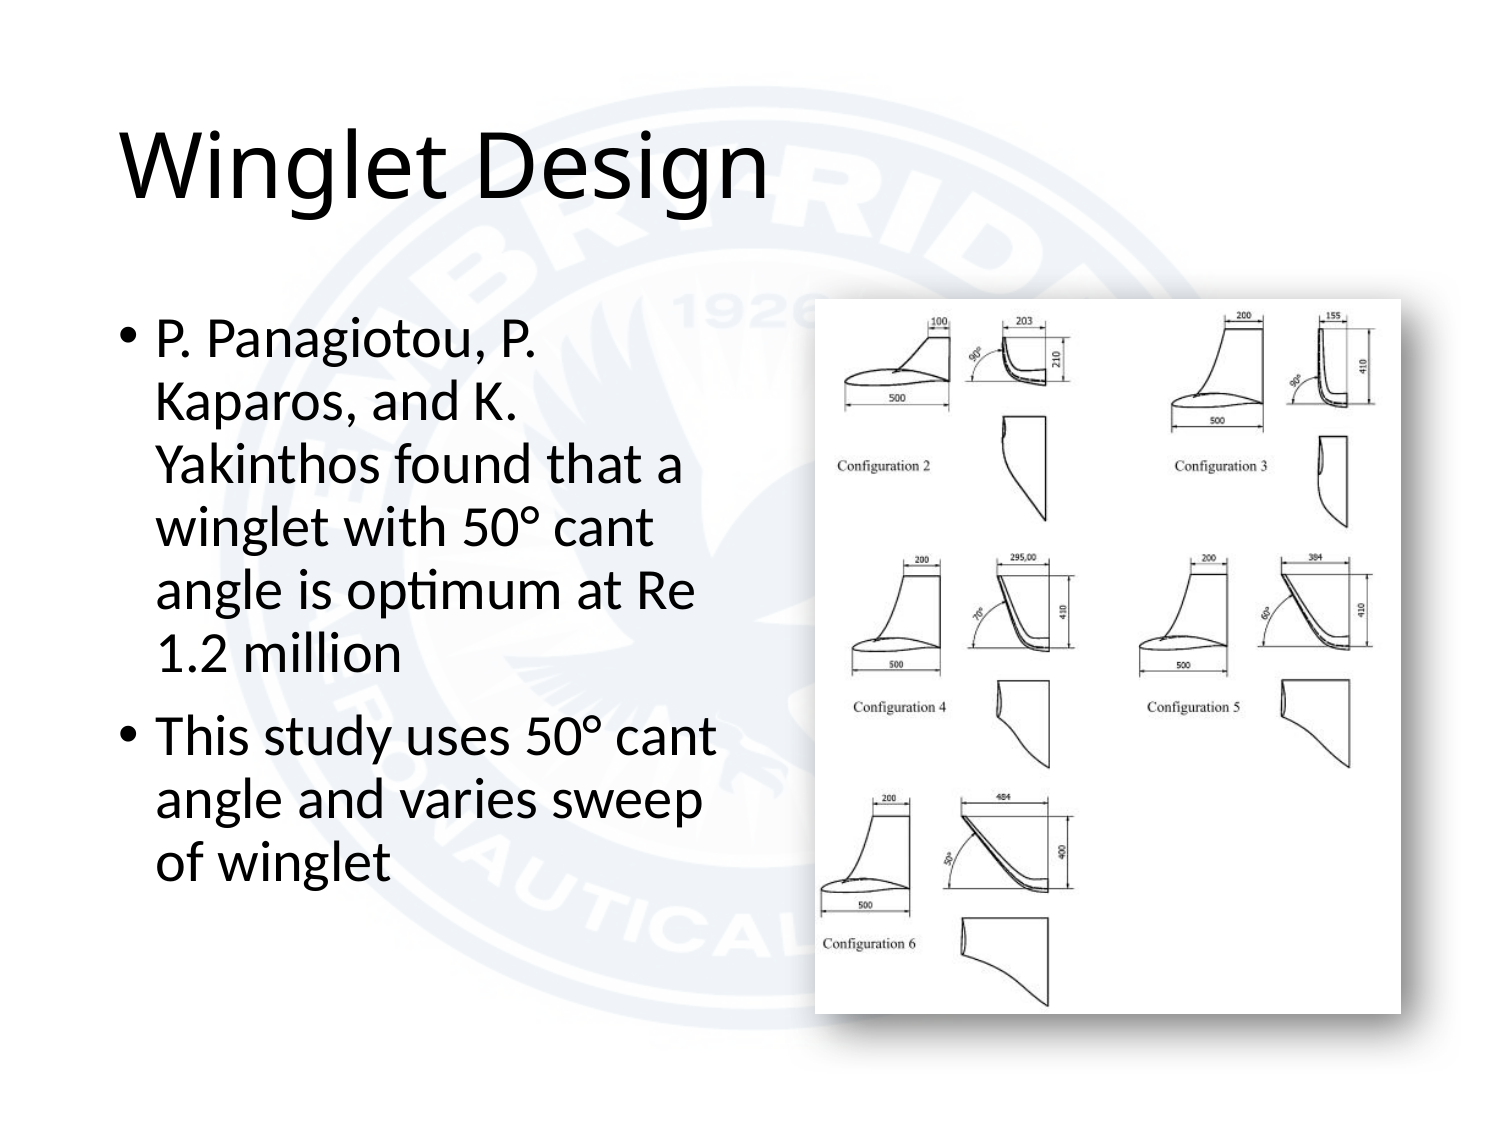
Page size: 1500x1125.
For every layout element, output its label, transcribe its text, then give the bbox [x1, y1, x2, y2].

title Winglet Design [103, 59, 1397, 278]
list P. Panagiotou, P. Kaparos, and K. Yakinthos found that a winglet with 50° cant angle is optimum at Re 1.2 million This study uses 50° cant angle and varies sweep of winglet [103, 299, 770, 1014]
picture [815, 299, 1401, 1014]
